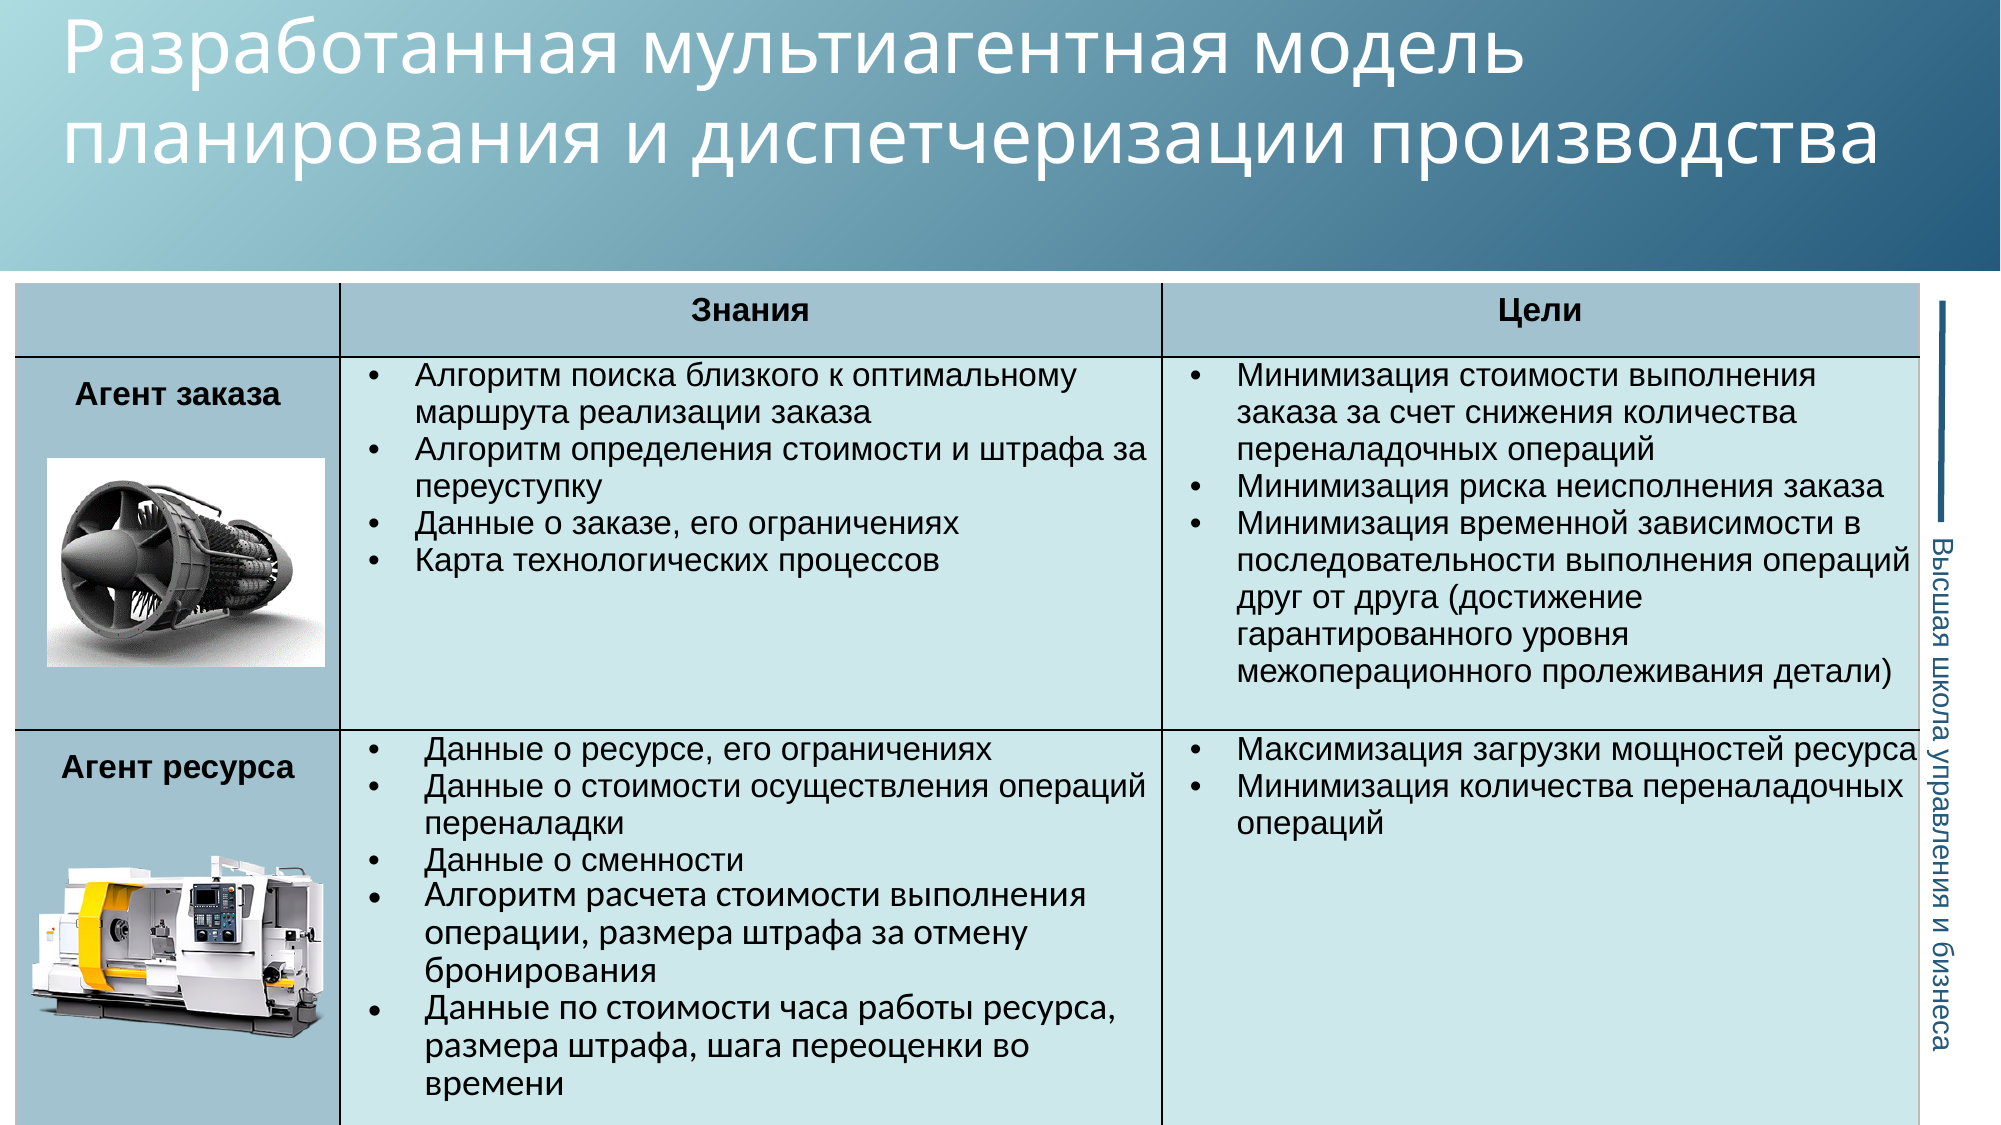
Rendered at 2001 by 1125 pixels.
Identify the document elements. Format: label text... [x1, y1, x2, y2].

table_header Знания [341, 284, 1161, 356]
text_box [0, 0, 2000, 271]
picture [47, 458, 325, 667]
table_cell Минимизация стоимости выполнения заказа за счет снижения количества переналадочных операций Минимизация риска неисполнения заказа Минимизация временной зависимости в последовательности выполнения операций друг от друга (достижение гарантированного уровня межоперационного пролеживания детали) [1163, 358, 1918, 729]
table_header Цели [1163, 284, 1918, 356]
picture [31, 765, 325, 1059]
table_cell Максимизация загрузки мощностей ресурса Минимизация количества переналадочных операций [1163, 731, 1918, 1125]
table_header [17, 284, 339, 356]
text_box Разработанная мультиагентная модель планирования и диспетчеризации производства [47, 0, 1970, 186]
table_cell Данные о ресурсе, его ограничениях Данные о стоимости осуществления операций переналадки Данные о сменности Алгоритм расчета стоимости выполнения операции, размера штрафа за отмену бронирования Данные по стоимости часа работы ресурса, размера штрафа, шага переоценки во времени [341, 731, 1161, 1125]
table_cell Алгоритм поиска близкого к оптимальному маршрута реализации заказа Алгоритм определения стоимости и штрафа за переуступку Данные о заказе, его ограничениях Карта технологических процессов [341, 358, 1161, 729]
table_cell Агент заказа [17, 358, 339, 729]
table_cell Агент ресурса [17, 731, 339, 1125]
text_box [1919, 300, 1970, 1081]
